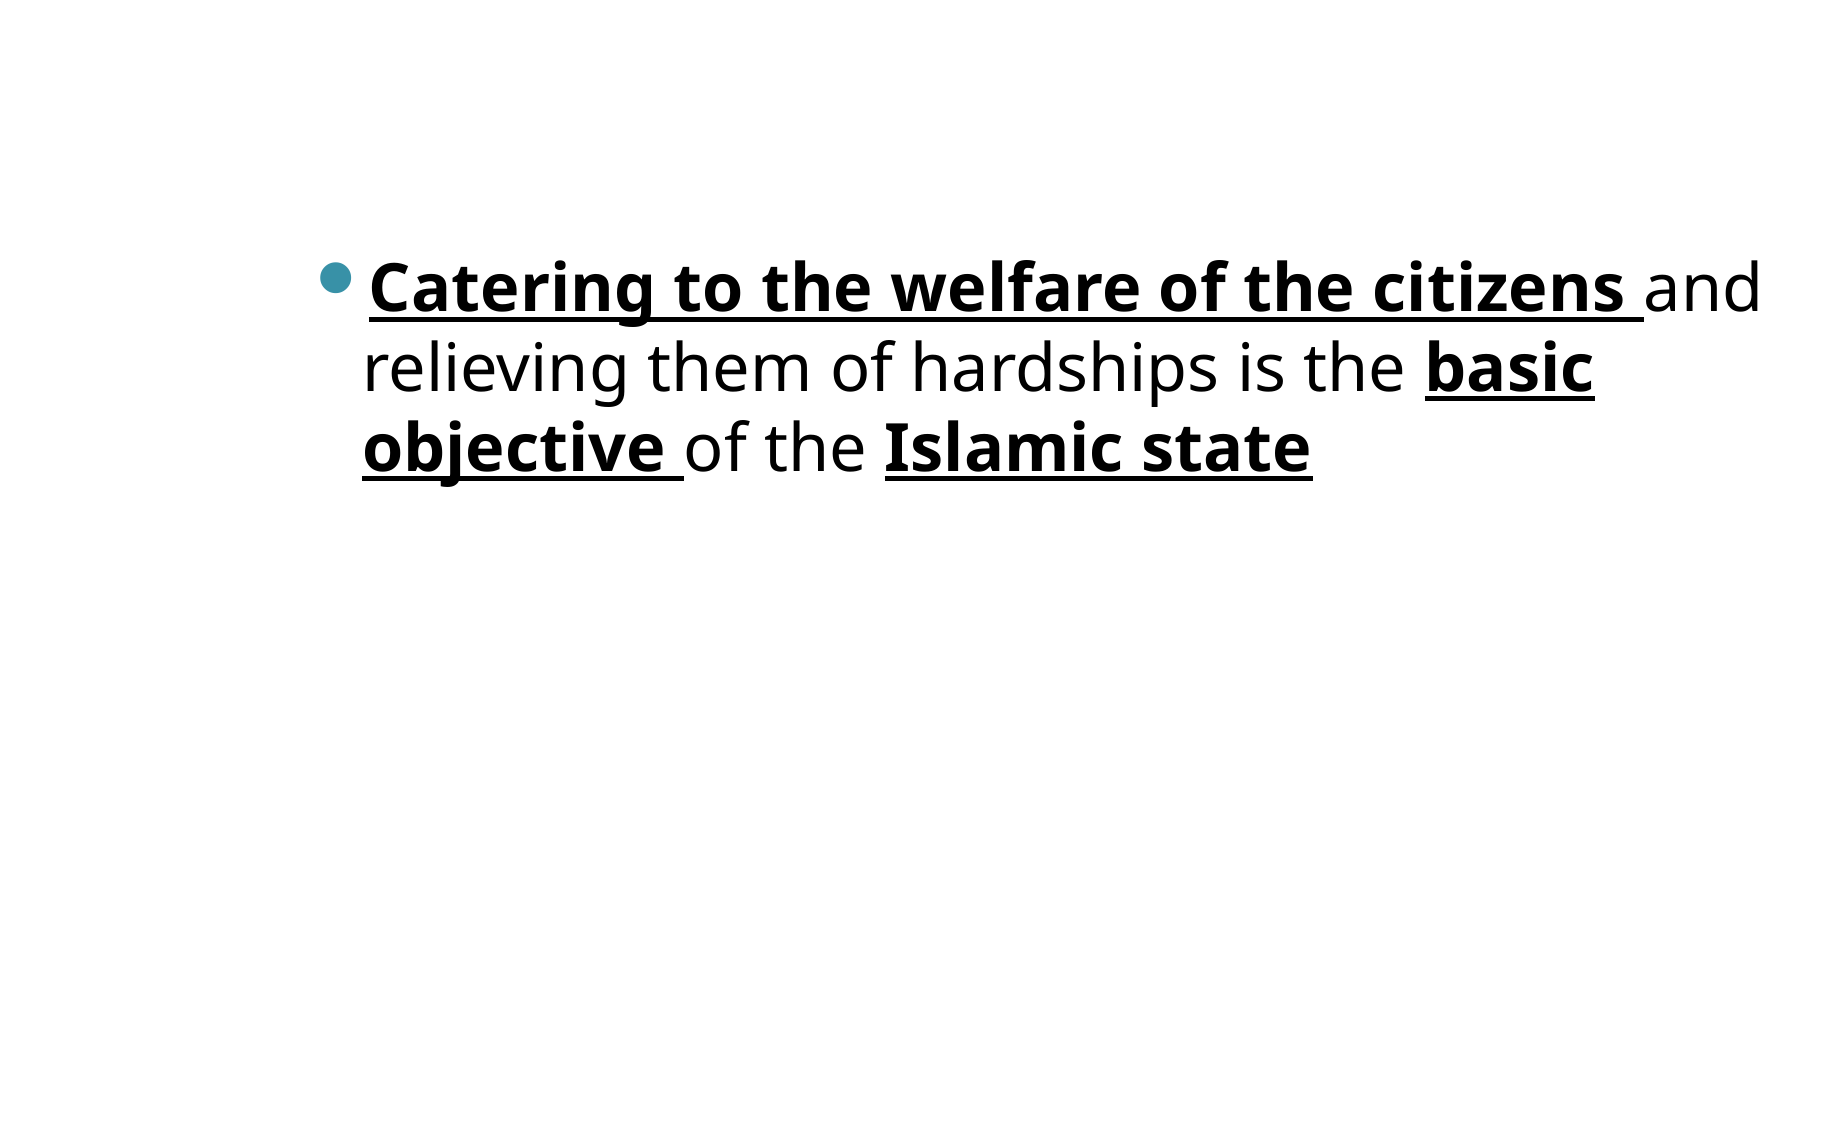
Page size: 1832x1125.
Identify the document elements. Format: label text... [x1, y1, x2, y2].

list Catering to the welfare of the citizens and relieving them of hardships is the basic objective of the Islamic state [287, 237, 1789, 1025]
